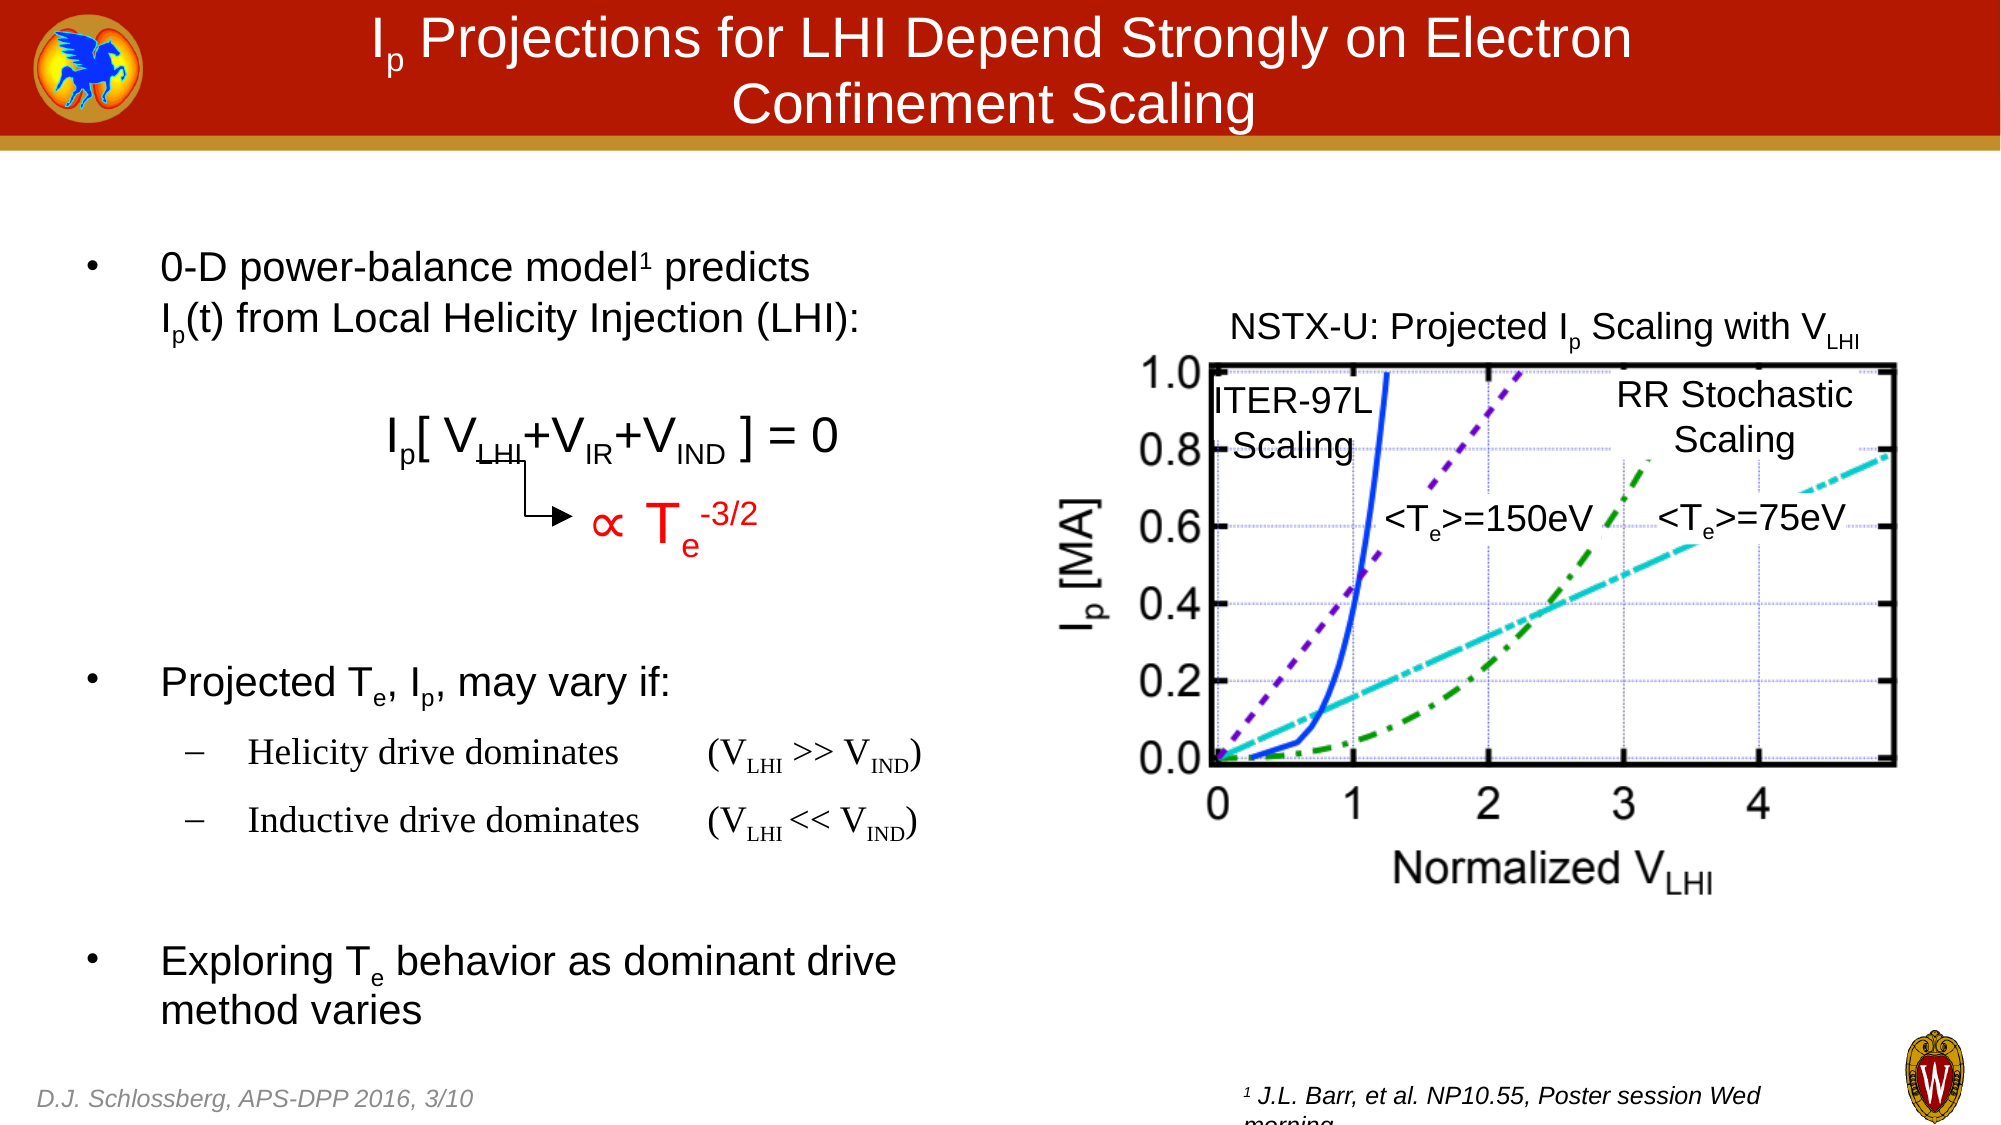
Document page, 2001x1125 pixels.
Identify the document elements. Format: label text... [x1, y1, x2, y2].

list 0-D power-balance model1 predicts Ip(t) from Local Helicity Injection (LHI): Ip[ VLHI+VIR+VIND ] = 0 Projected Te, Ip, may vary if: Helicity drive dominates (VLHI >> VIND) Inductive drive dominates (VLHI << VIND) Exploring Te behavior as dominant drive method varies [85, 239, 941, 966]
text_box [476, 460, 786, 564]
picture [1896, 1027, 1975, 1125]
footer D.J. Schlossberg, APS-DPP 2016, 3/10 [16, 1072, 564, 1123]
picture [31, 12, 145, 125]
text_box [1050, 294, 1991, 900]
title Ip Projections for LHI Depend Strongly on Electron Confinement Scaling [259, 0, 1745, 138]
text_box 1 J.L. Barr, et al. NP10.55, Poster session Wed morning [1228, 1072, 1874, 1125]
